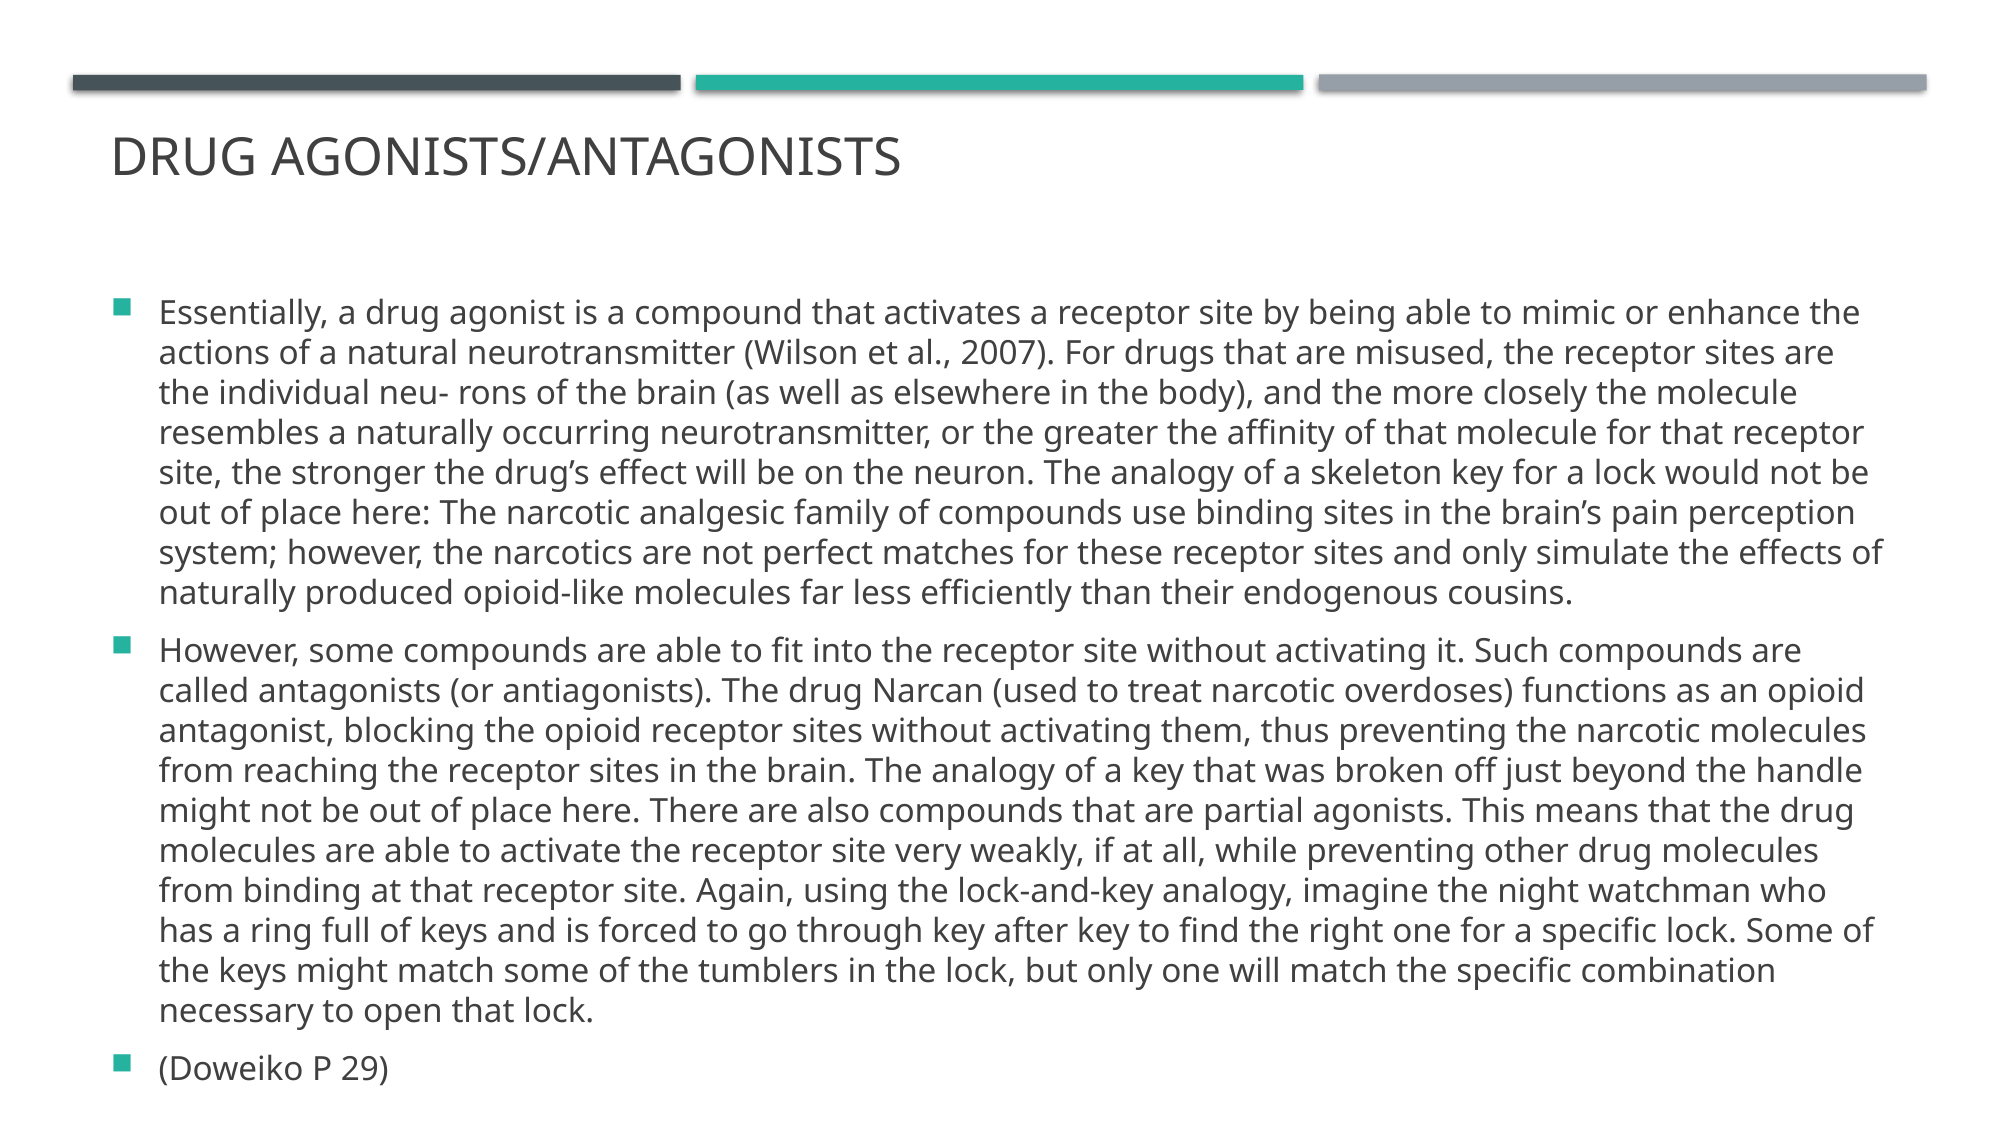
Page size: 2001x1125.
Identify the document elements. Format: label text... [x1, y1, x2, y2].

title Drug Agonists/Antagonists [95, 115, 1905, 225]
list Essentially, a drug agonist is a compound that activates a receptor site by being able to mimic or enhance the actions of a natural neurotransmitter (Wilson et al., 2007). For drugs that are misused, the receptor sites are the individual neu- rons of the brain (as well as elsewhere in the body), and the more closely the molecule resembles a naturally occurring neurotransmitter, or the greater the affinity of that molecule for that receptor site, the stronger the drug’s effect will be on the neuron. The analogy of a skeleton key for a lock would not be out of place here: The narcotic analgesic family of compounds use binding sites in the brain’s pain perception system; however, the narcotics are not perfect matches for these receptor sites and only simulate the effects of naturally produced opioid-like molecules far less efficiently than their endogenous cousins. However, some compounds are able to fit into the receptor site without activating it. Such compounds are called antagonists (or antiagonists). The drug Narcan (used to treat narcotic overdoses) functions as an opioid antagonist, blocking the opioid receptor sites without activating them, thus preventing the narcotic molecules from reaching the receptor sites in the brain. The analogy of a key that was broken off just beyond the handle might not be out of place here. There are also compounds that are partial agonists. This means that the drug molecules are able to activate the receptor site very weakly, if at all, while preventing other drug molecules from binding at that receptor site. Again, using the lock-and-key analogy, imagine the night watchman who has a ring full of keys and is forced to go through key after key to find the right one for a specific lock. Some of the keys might match some of the tumblers in the lock, but only one will match the specific combination necessary to open that lock. (Doweiko P 29) [95, 225, 1905, 1106]
